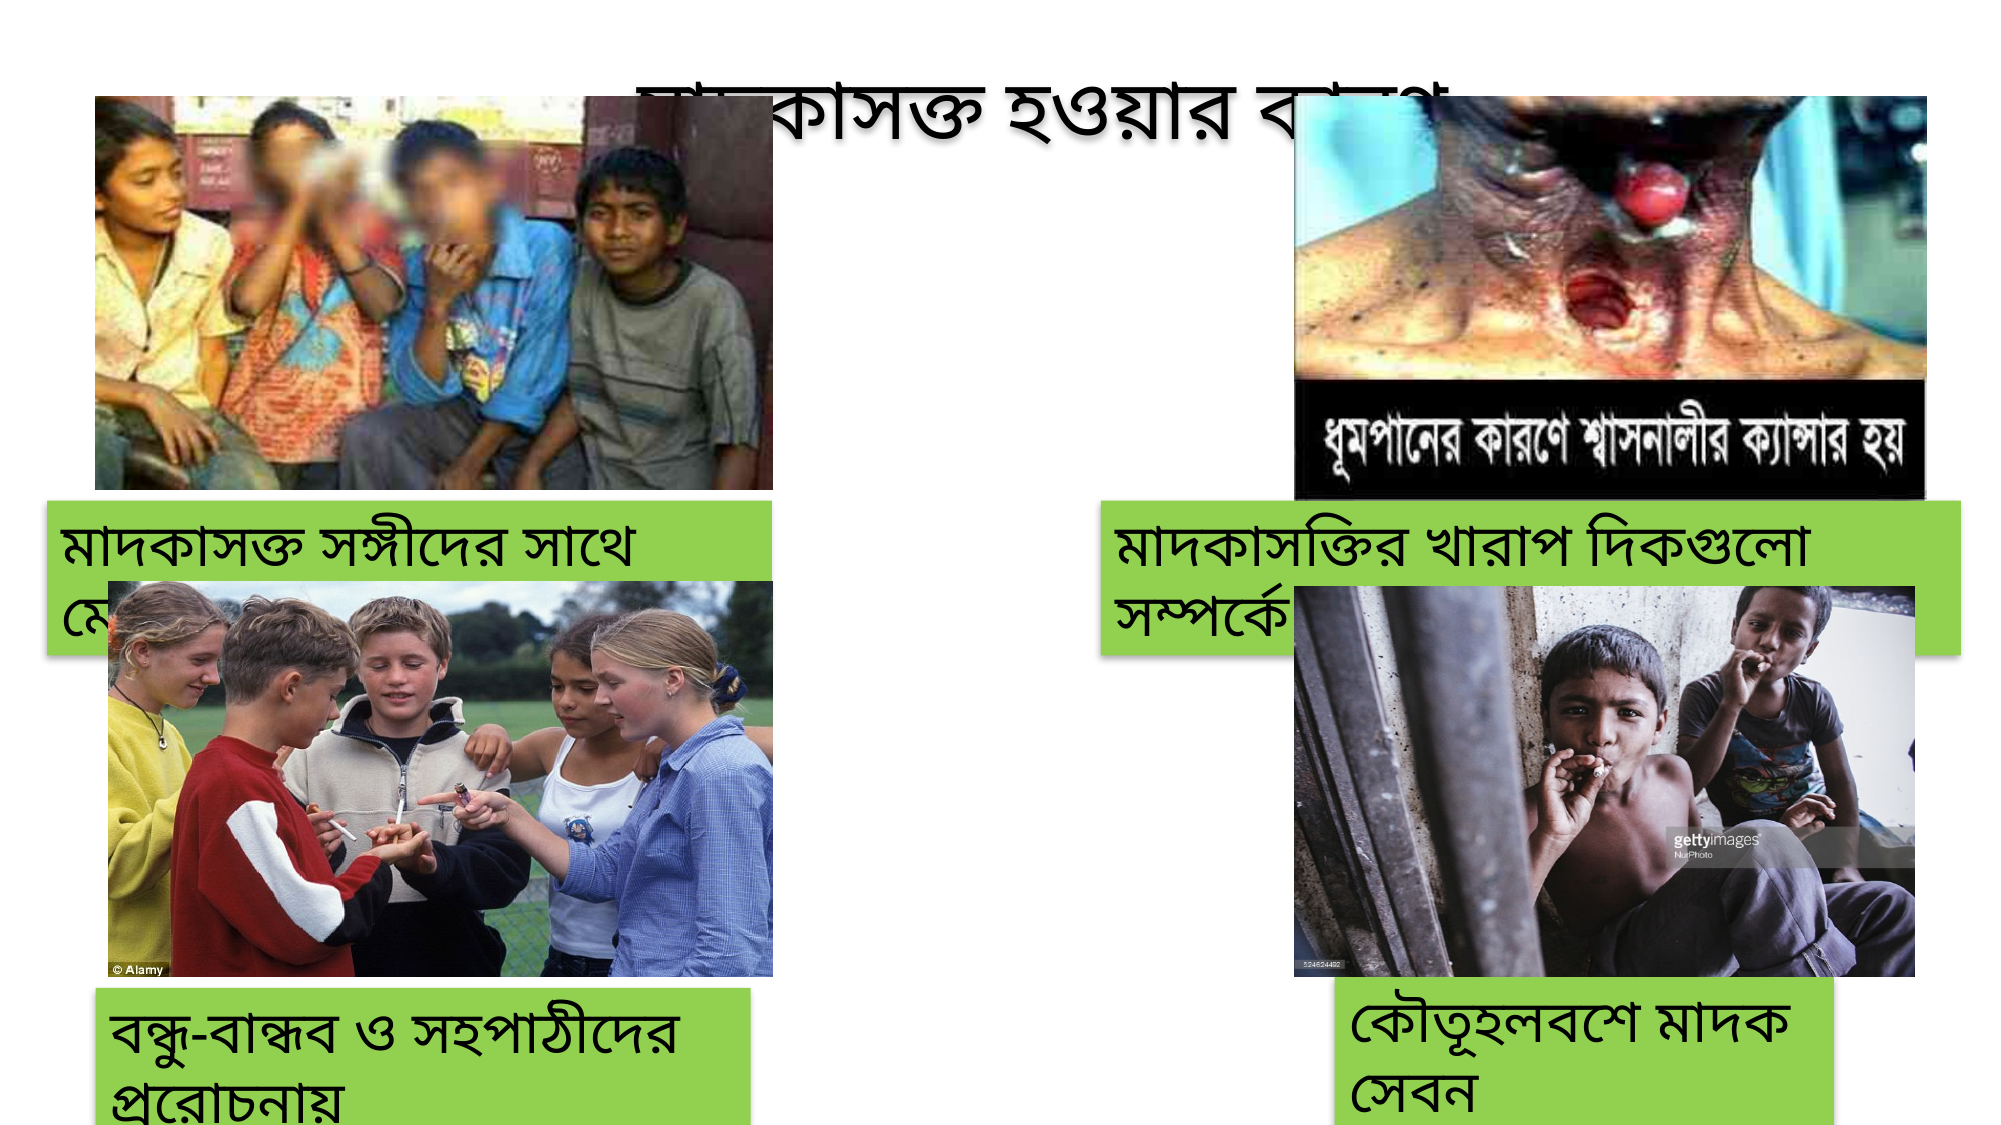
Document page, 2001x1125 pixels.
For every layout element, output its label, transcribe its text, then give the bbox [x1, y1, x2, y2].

text_box বন্ধু-বান্ধব ও সহপাঠীদের প্ররোচনায় [95, 987, 751, 1125]
picture [107, 581, 773, 977]
picture [1294, 96, 1927, 501]
picture [95, 96, 773, 490]
text_box মাদকাসক্ত সঙ্গীদের সাথে মেলামেশা [47, 500, 772, 656]
picture [1294, 586, 1915, 977]
text_box মাদকাসক্ত হওয়ার কারণ [622, 48, 1485, 164]
text_box কৌতূহলবশে মাদক সেবন [1334, 977, 1834, 1125]
text_box মাদকাসক্তির খারাপ দিকগুলো সম্পর্কে না জানা [1100, 500, 1961, 656]
